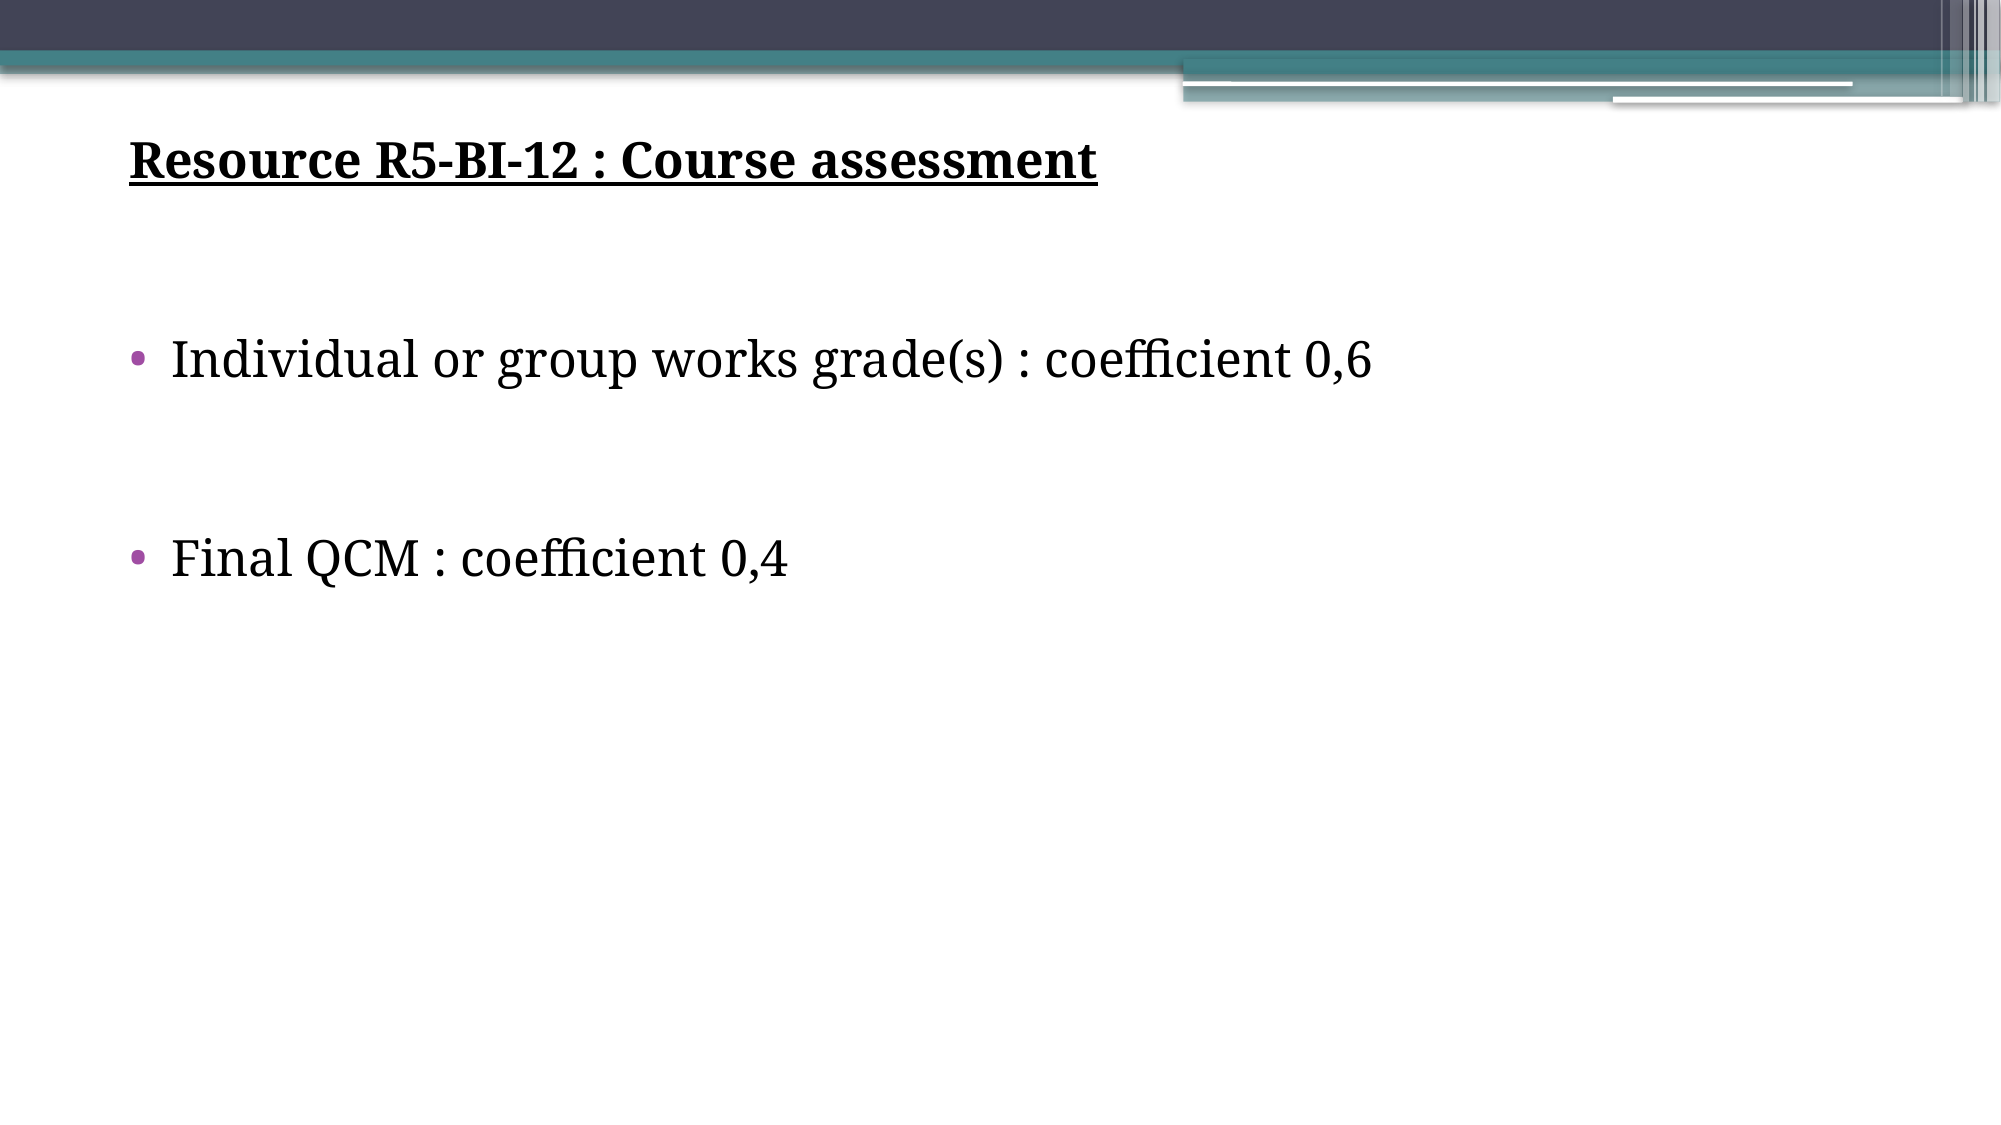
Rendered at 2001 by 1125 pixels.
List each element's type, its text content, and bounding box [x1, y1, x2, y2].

list Resource R5-BI-12 : Course assessment Individual or group works grade(s) : coefficient 0,6 Final QCM : coefficient 0,4 [96, 64, 1958, 1125]
